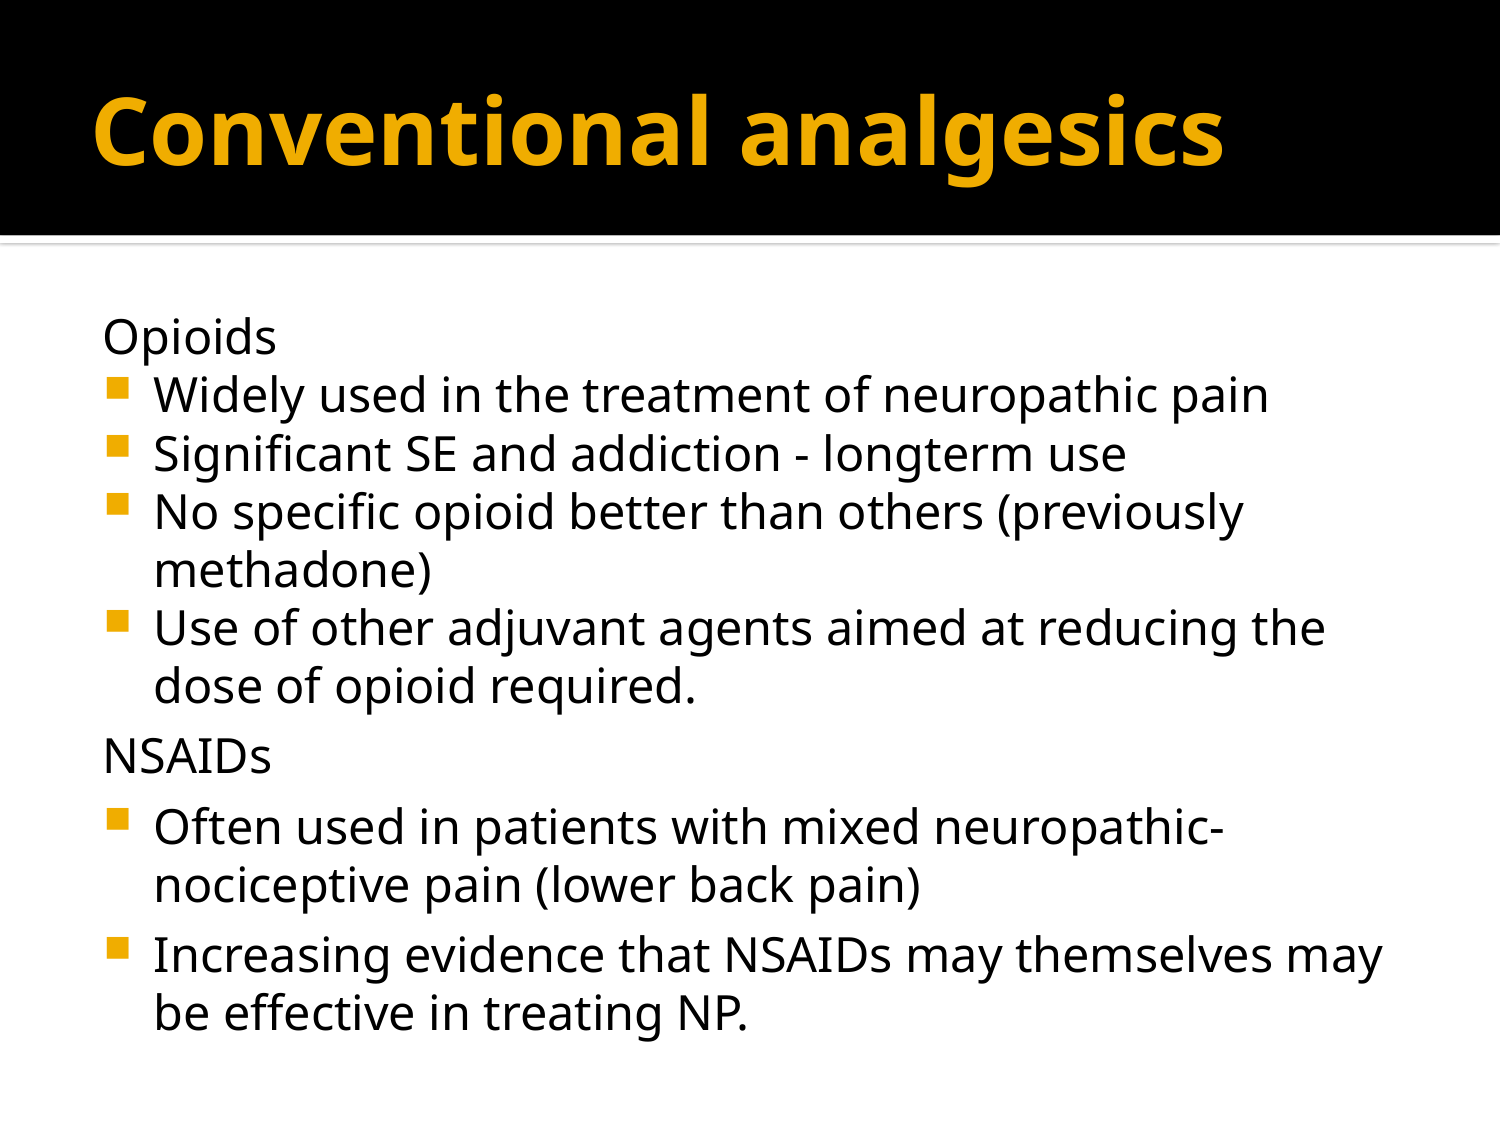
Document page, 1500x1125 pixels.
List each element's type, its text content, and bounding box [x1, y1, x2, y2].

list Opioids Widely used in the treatment of neuropathic pain Significant SE and addiction - longterm use No specific opioid better than others (previously methadone) Use of other adjuvant agents aimed at reducing the dose of opioid required. NSAIDs Often used in patients with mixed neuropathic-nociceptive pain (lower back pain) Increasing evidence that NSAIDs may themselves may be effective in treating NP. [75, 291, 1425, 1050]
title Conventional analgesics [75, 25, 1425, 231]
